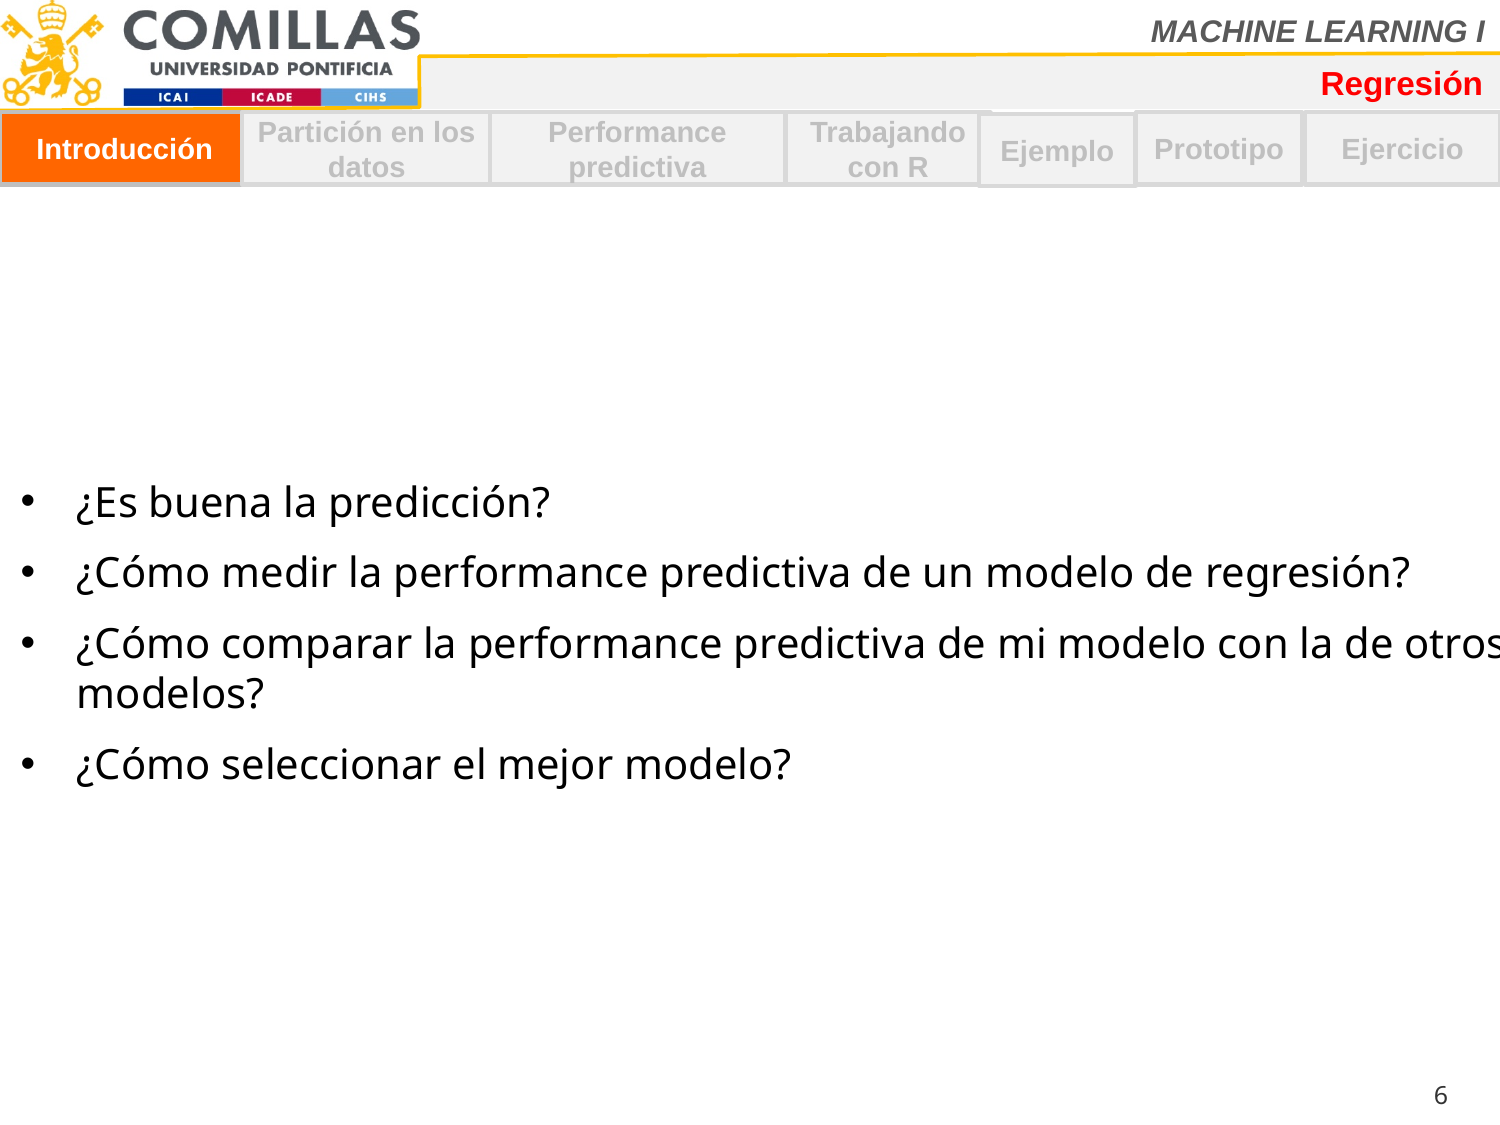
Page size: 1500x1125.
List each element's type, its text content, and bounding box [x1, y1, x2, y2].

text_box Prototipo [1134, 110, 1303, 187]
picture [0, 0, 420, 106]
text_box Trabajando con R [787, 110, 993, 187]
text_box Ejercicio [1303, 110, 1500, 187]
text_box Introducción [0, 110, 240, 187]
text_box Regresión [419, 54, 1487, 110]
text_box Performance predictiva [488, 110, 787, 187]
text_box Partición en los datos [240, 110, 488, 187]
text_box ¿Es buena la predicción? ¿Cómo medir la performance predictiva de un modelo de regresión? ¿Cómo comparar la performance predictiva de mi modelo con la de otros modelos? ¿Cómo seleccionar el mejor modelo? [5, 467, 1500, 796]
text_box Ejemplo [977, 112, 1138, 188]
